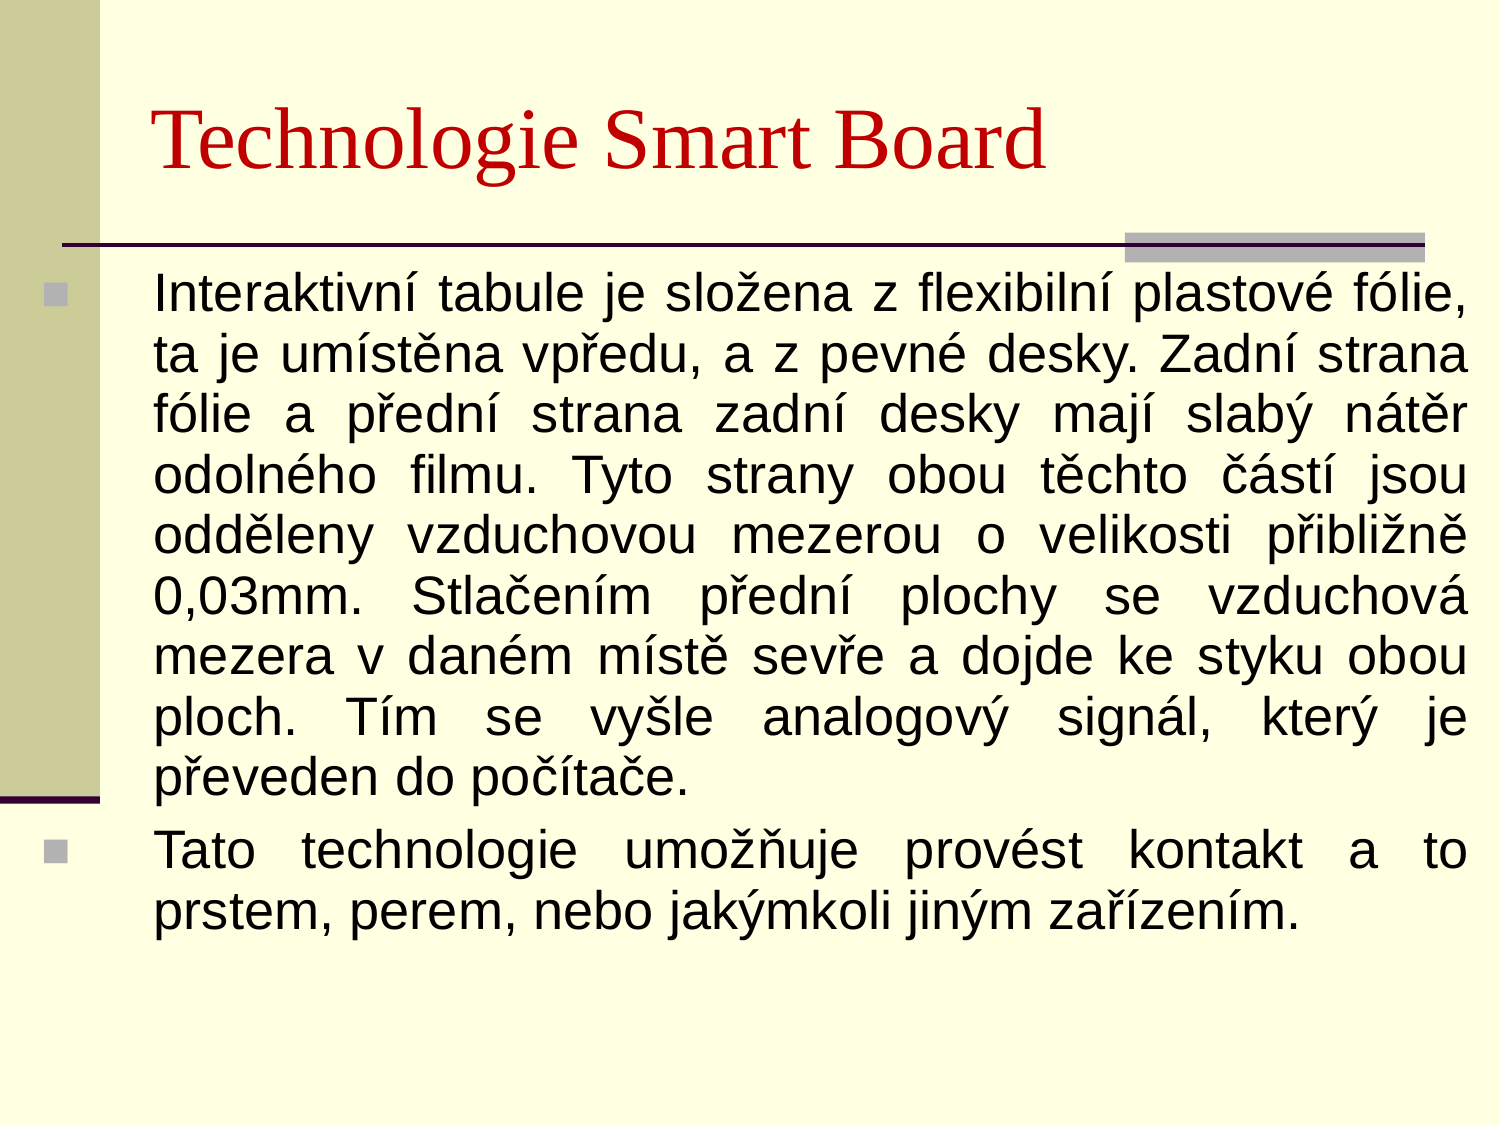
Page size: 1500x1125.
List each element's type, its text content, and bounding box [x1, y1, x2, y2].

list Interaktivní tabule je složena z flexibilní plastové fólie, ta je umístěna vpředu, a z pevné desky. Zadní strana fólie a přední strana zadní desky mají slabý nátěr odolného filmu. Tyto strany obou těchto částí jsou odděleny vzduchovou mezerou o velikosti přibližně 0,03mm. Stlačením přední plochy se vzduchová mezera v daném místě sevře a dojde ke styku obou ploch. Tím se vyšle analogový signál, který je převeden do počítače. Tato technologie umožňuje provést kontakt a to prstem, perem, nebo jakýmkoli jiným zařízením. [41, 262, 1471, 1006]
title Technologie Smart Board [150, 45, 1425, 234]
